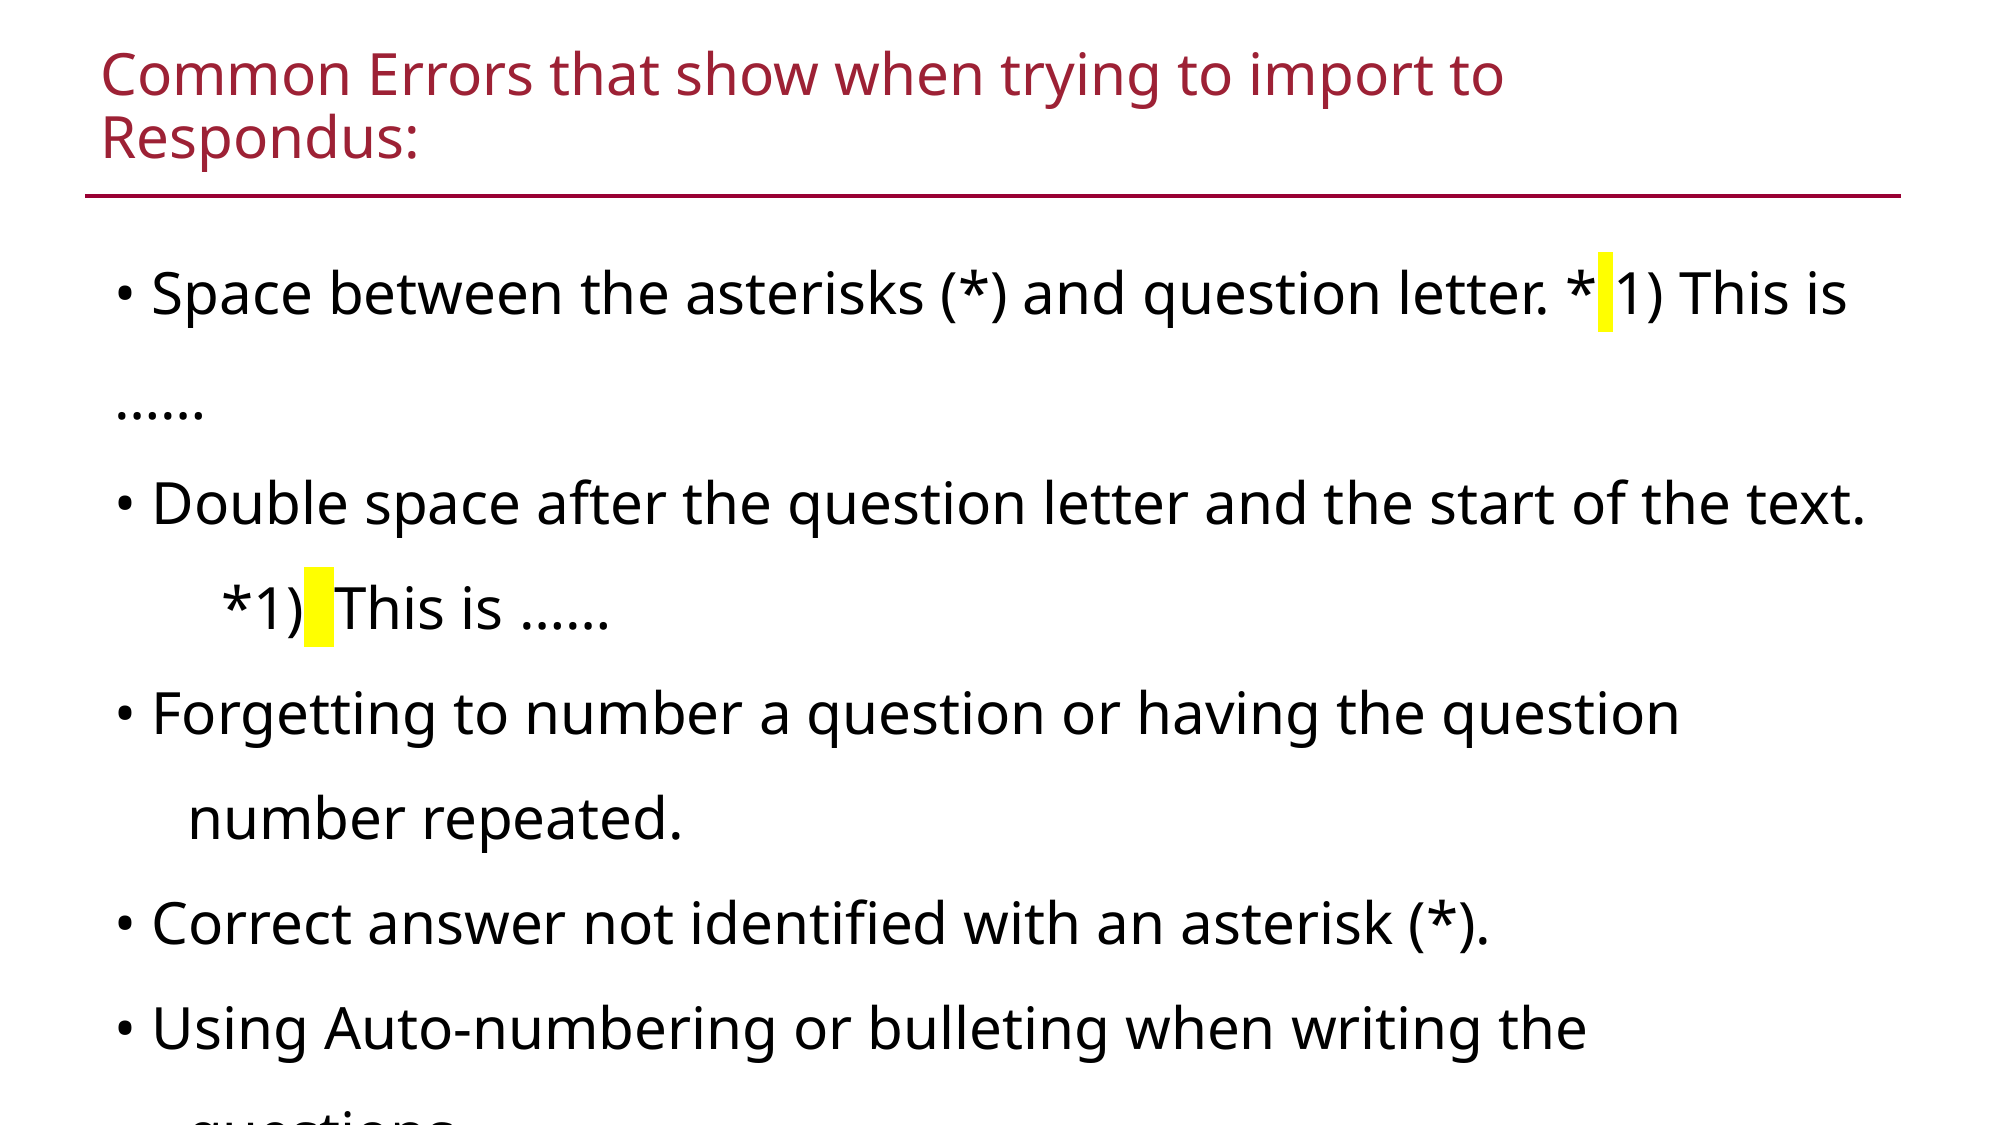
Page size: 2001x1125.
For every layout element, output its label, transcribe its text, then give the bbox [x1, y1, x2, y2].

title Common Errors that show when trying to import to Respondus: [85, 73, 1709, 179]
text_box • Space between the asterisks (*) and question letter. * 1) This is …… • Double space after the question letter and the start of the text. *1) This is …… • Forgetting to number a question or having the question number repeated. • Correct answer not identified with an asterisk (*). • Using Auto-numbering or bulleting when writing the questions. [99, 214, 1901, 1125]
